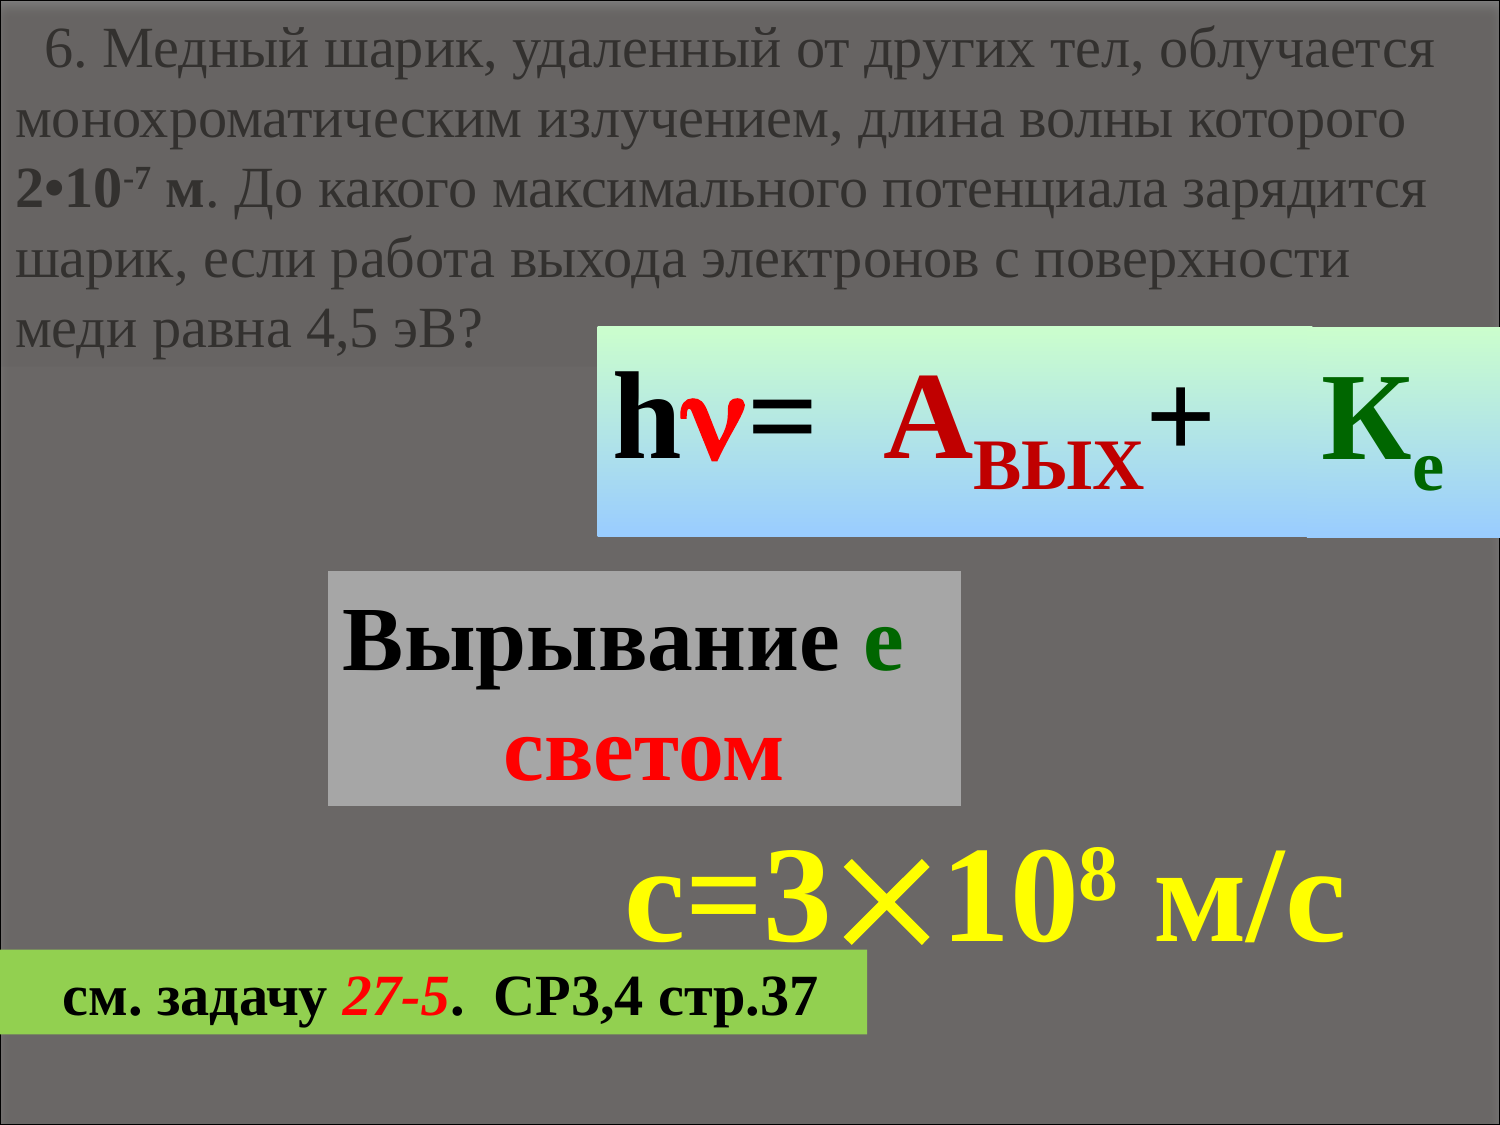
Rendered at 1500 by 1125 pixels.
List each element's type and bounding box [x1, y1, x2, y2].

text_box [0, 0, 1500, 1125]
